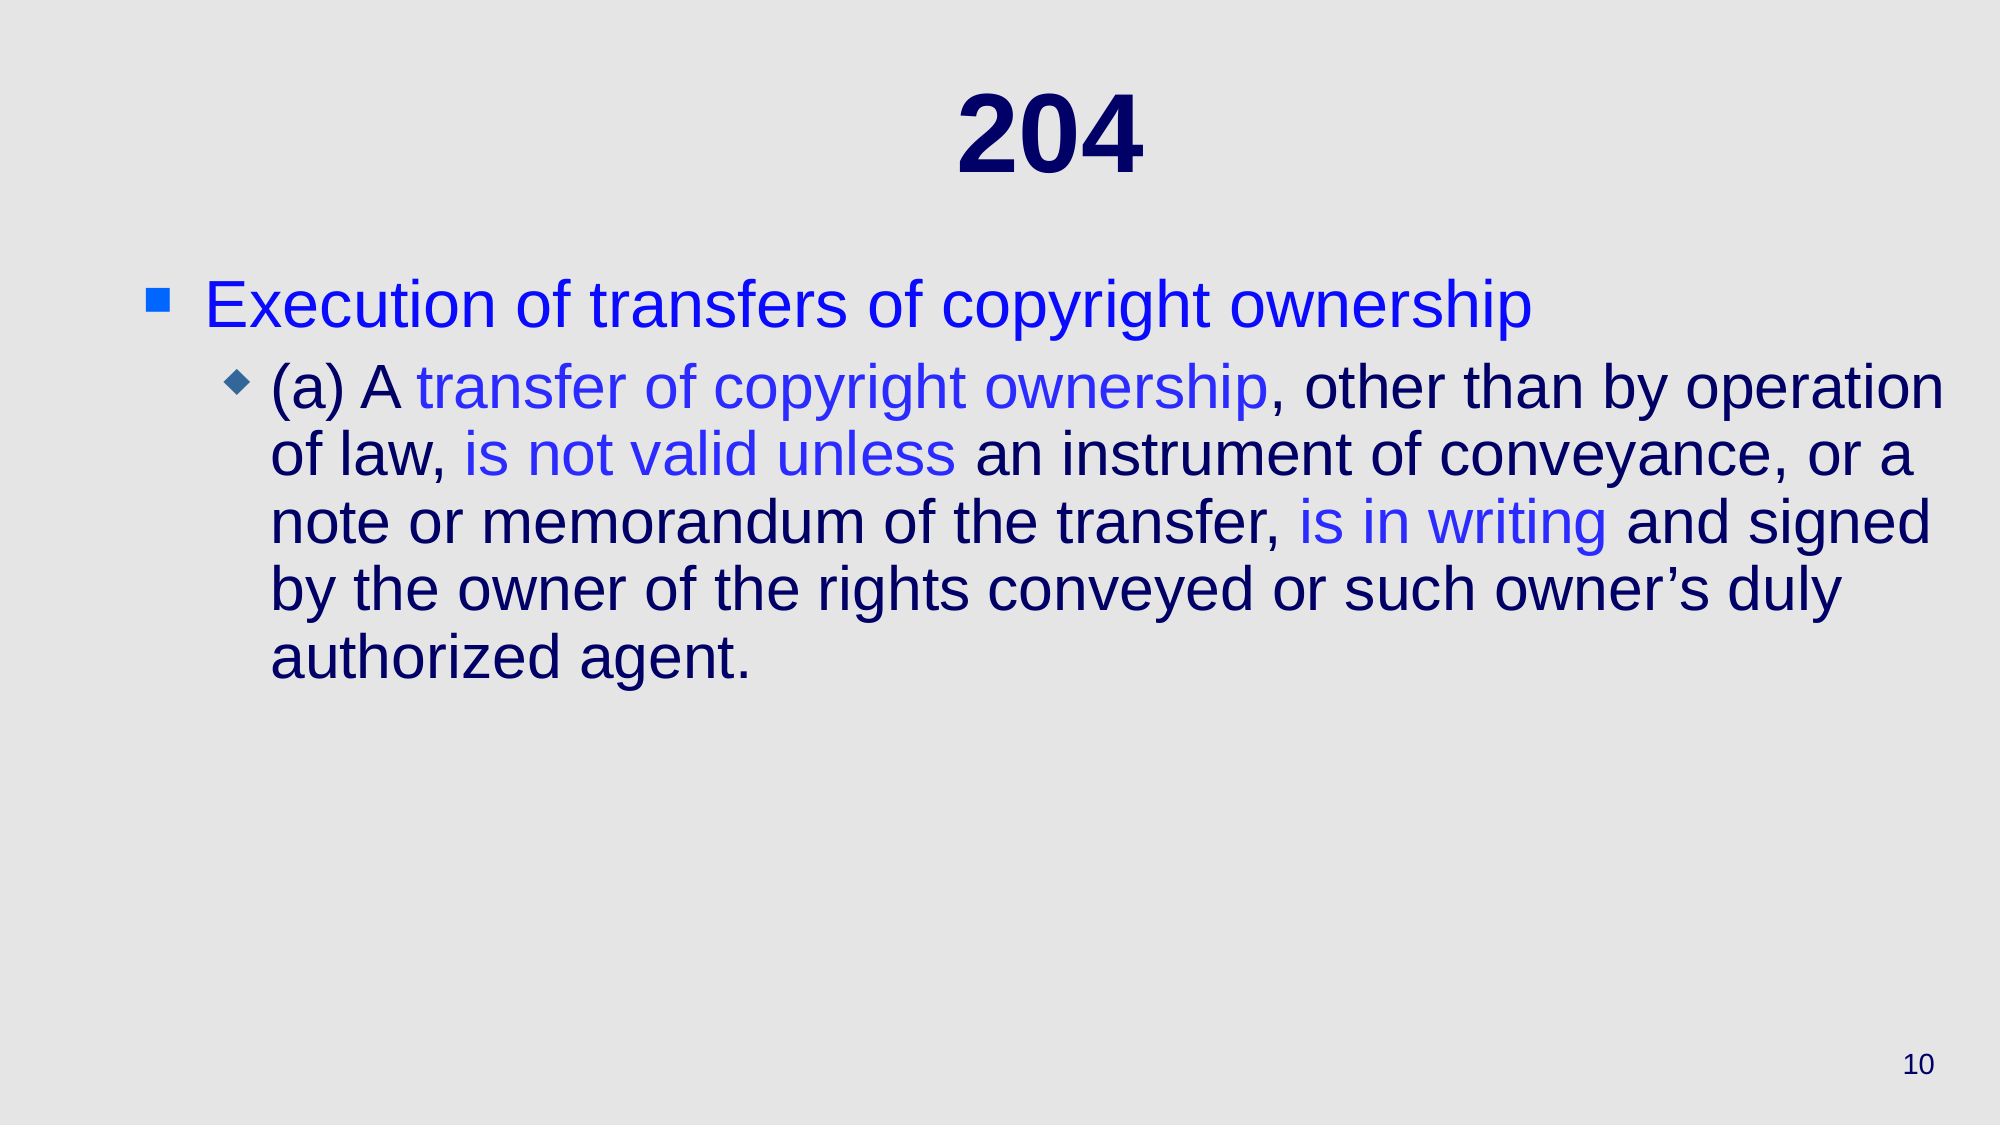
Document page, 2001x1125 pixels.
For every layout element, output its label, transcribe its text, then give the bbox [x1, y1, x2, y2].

list Execution of transfers of copyright ownership (a) A transfer of copyright ownership, other than by operation of law, is not valid unless an instrument of conveyance, or a note or memorandum of the transfer, is in writing and signed by the owner of the rights conveyed or such owner’s duly authorized agent. [133, 262, 1967, 938]
slide_number 10 [1533, 1024, 1951, 1101]
title 204 [133, 50, 1967, 238]
